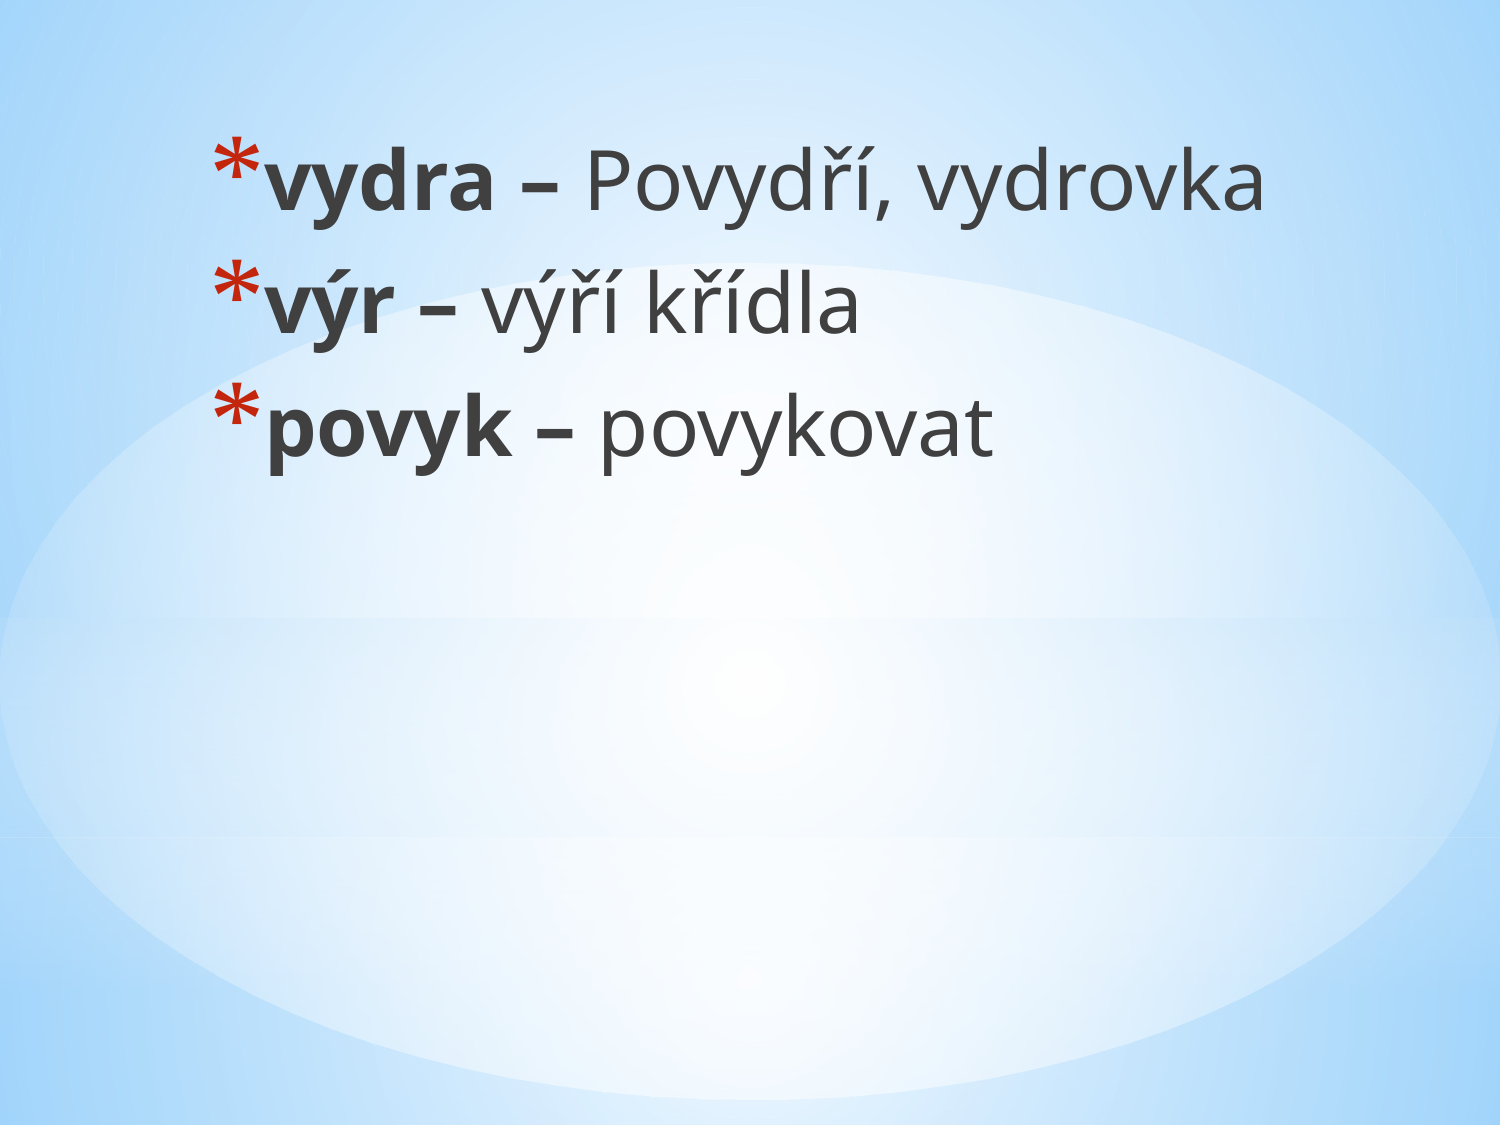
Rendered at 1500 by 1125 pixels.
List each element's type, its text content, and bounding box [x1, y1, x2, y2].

list vydra – Povydří, vydrovka výr – výří křídla povyk – povykovat [187, 120, 1294, 1024]
